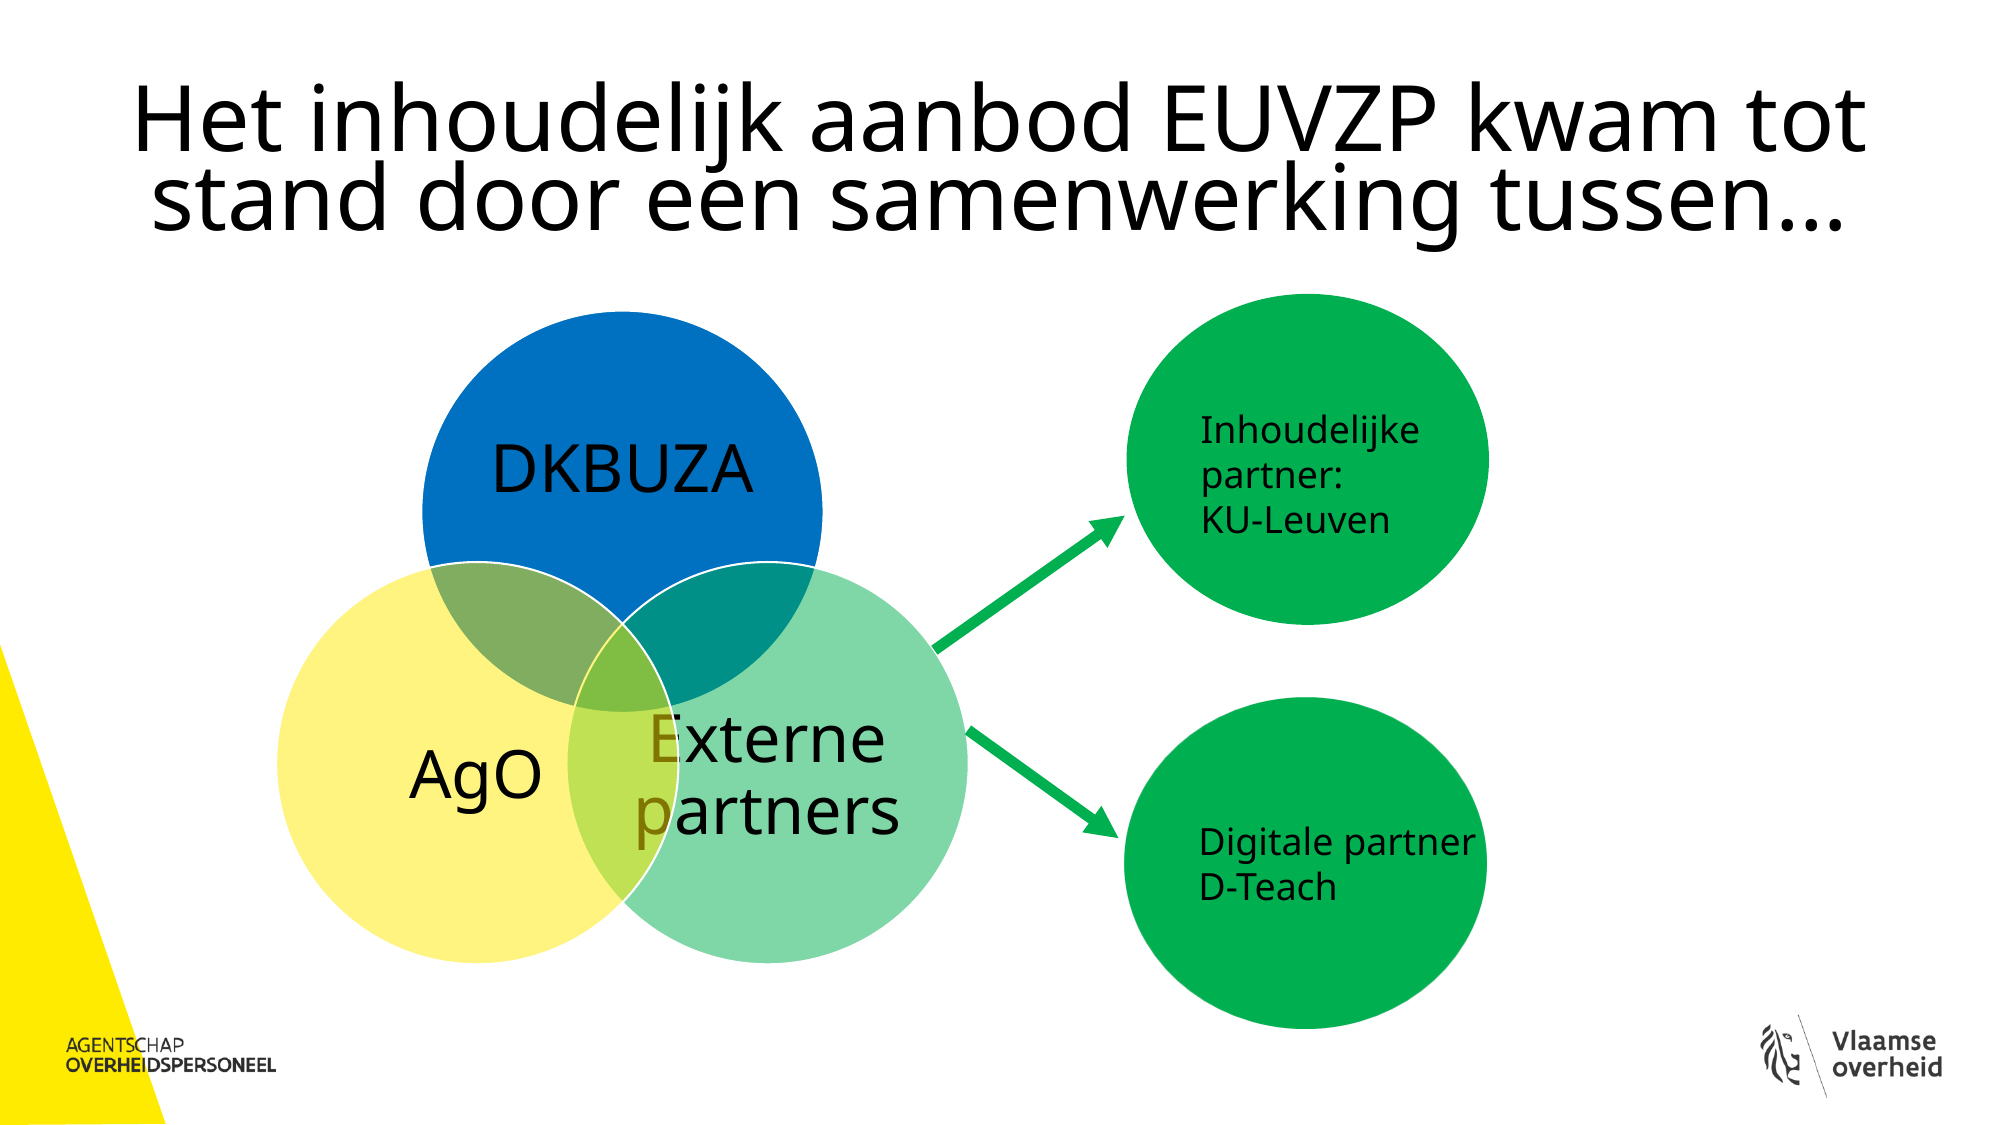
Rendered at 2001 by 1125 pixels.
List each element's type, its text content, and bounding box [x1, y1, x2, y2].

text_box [934, 515, 1125, 651]
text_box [1126, 293, 1530, 625]
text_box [967, 729, 1119, 839]
picture [60, 1034, 276, 1077]
picture [1751, 1008, 1949, 1103]
title Het inhoudelijk aanbod EUVZP kwam tot stand door een samenwerking tussen… [60, 69, 1940, 270]
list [60, 302, 1185, 973]
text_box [1124, 697, 1527, 1030]
